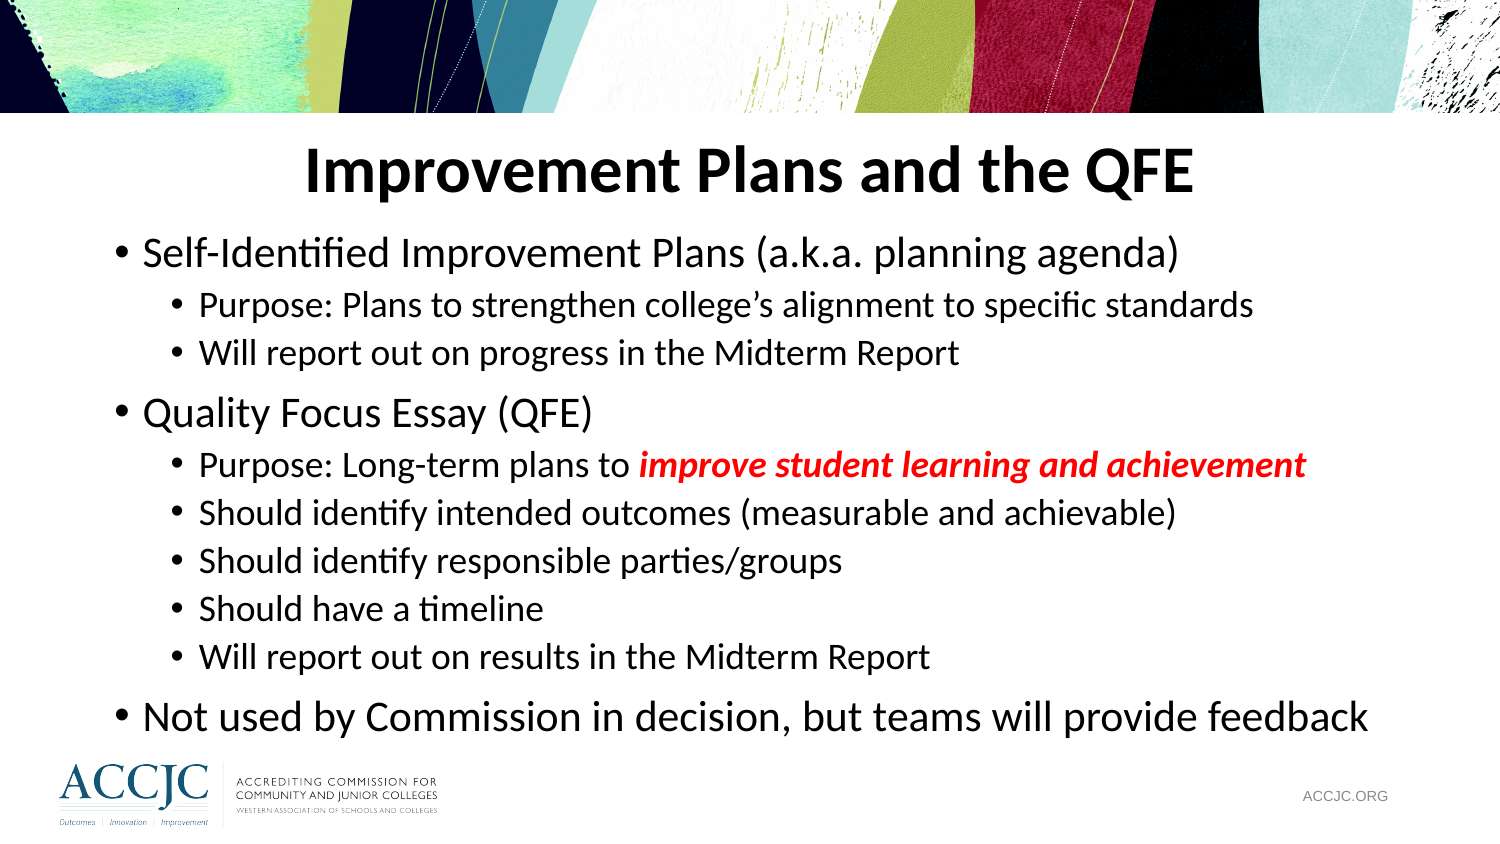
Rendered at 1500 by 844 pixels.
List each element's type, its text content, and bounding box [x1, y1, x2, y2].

picture [59, 762, 437, 829]
list Self-Identified Improvement Plans (a.k.a. planning agenda) Purpose: Plans to strengthen college’s alignment to specific standards Will report out on progress in the Midterm Report Quality Focus Essay (QFE) Purpose: Long-term plans to improve student learning and achievement Should identify intended outcomes (measurable and achievable) Should identify responsible parties/groups Should have a timeline Will report out on results in the Midterm Report Not used by Commission in decision, but teams will provide feedback [103, 224, 1397, 760]
picture [0, 0, 1500, 113]
title Improvement Plans and the QFE [103, 134, 1397, 208]
